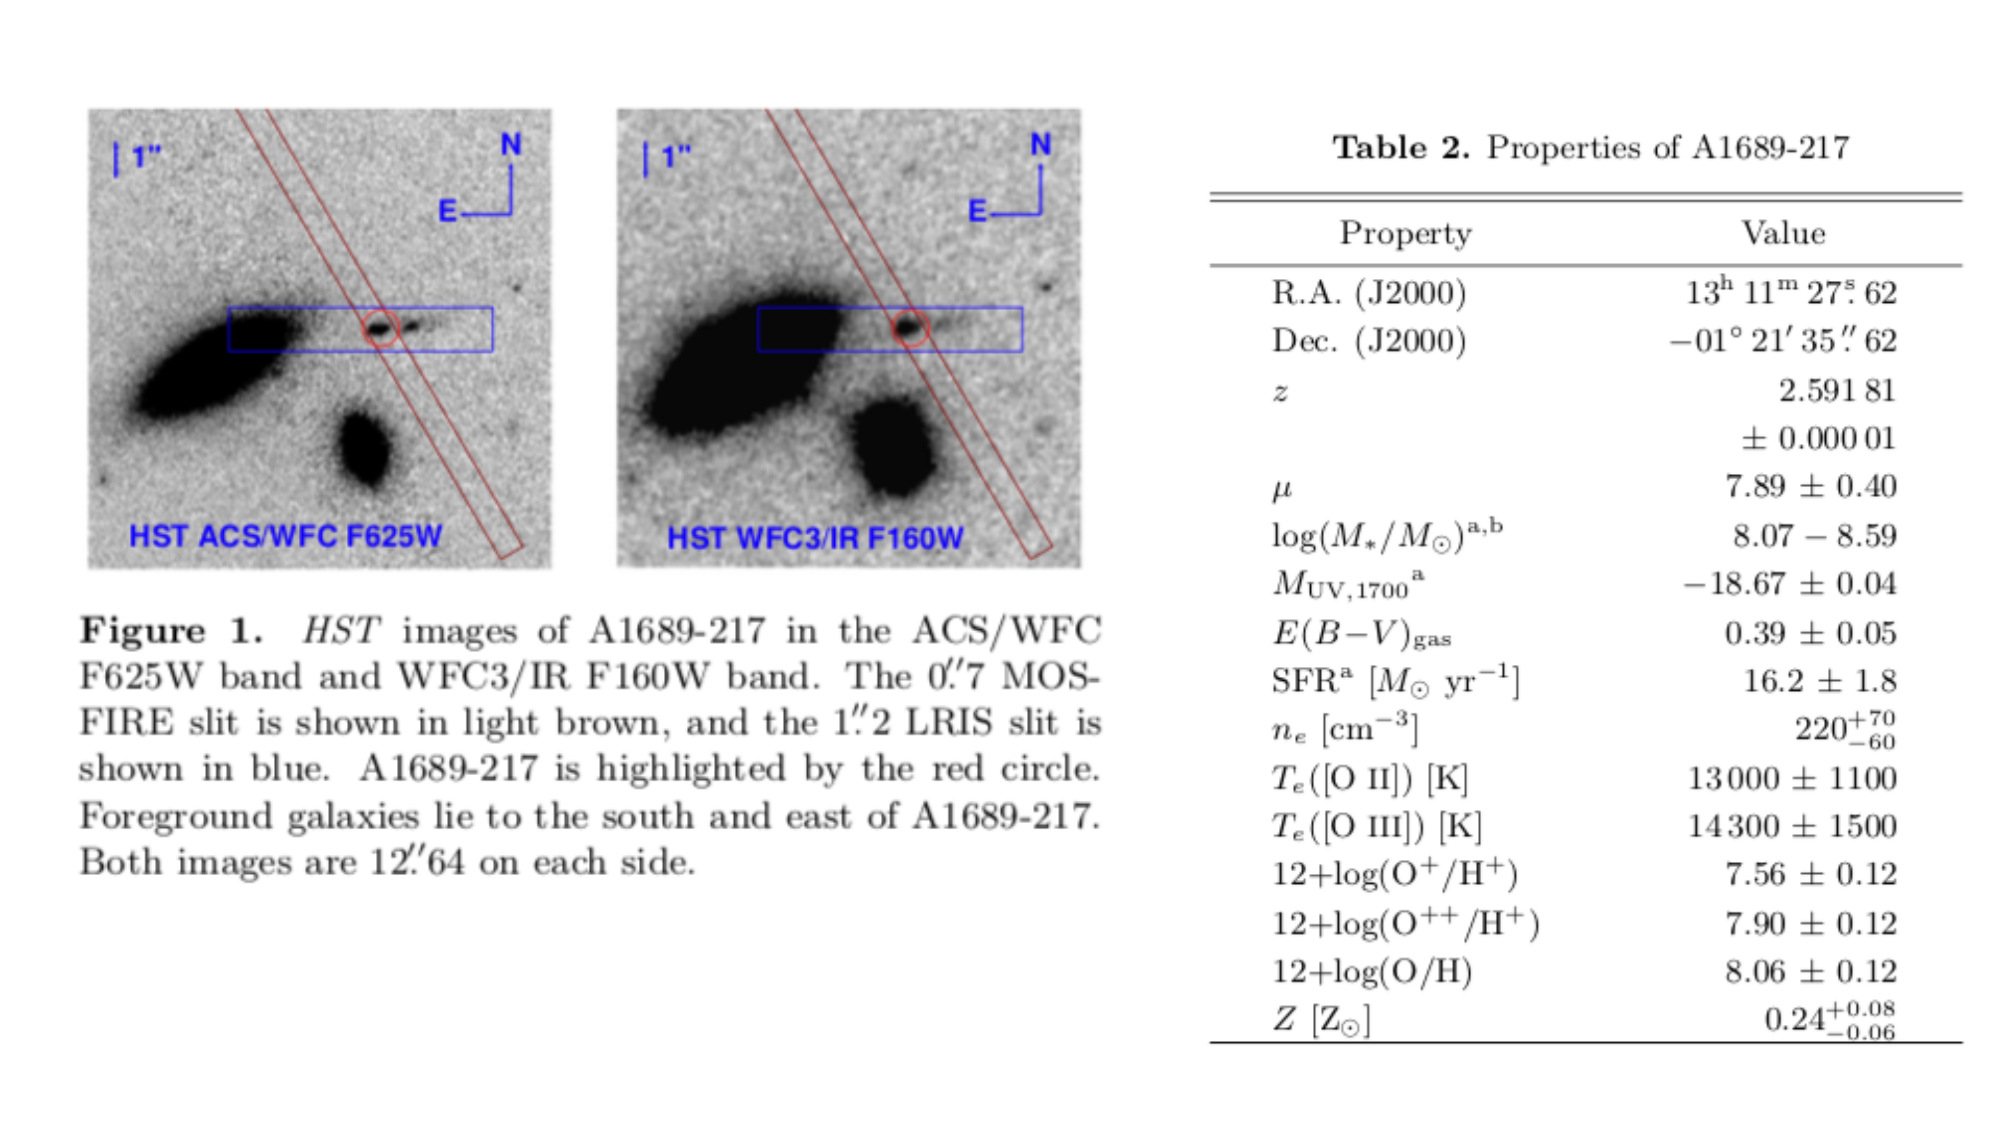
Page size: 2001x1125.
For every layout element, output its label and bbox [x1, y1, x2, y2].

picture [56, 89, 1122, 900]
picture [1140, 89, 2000, 1064]
